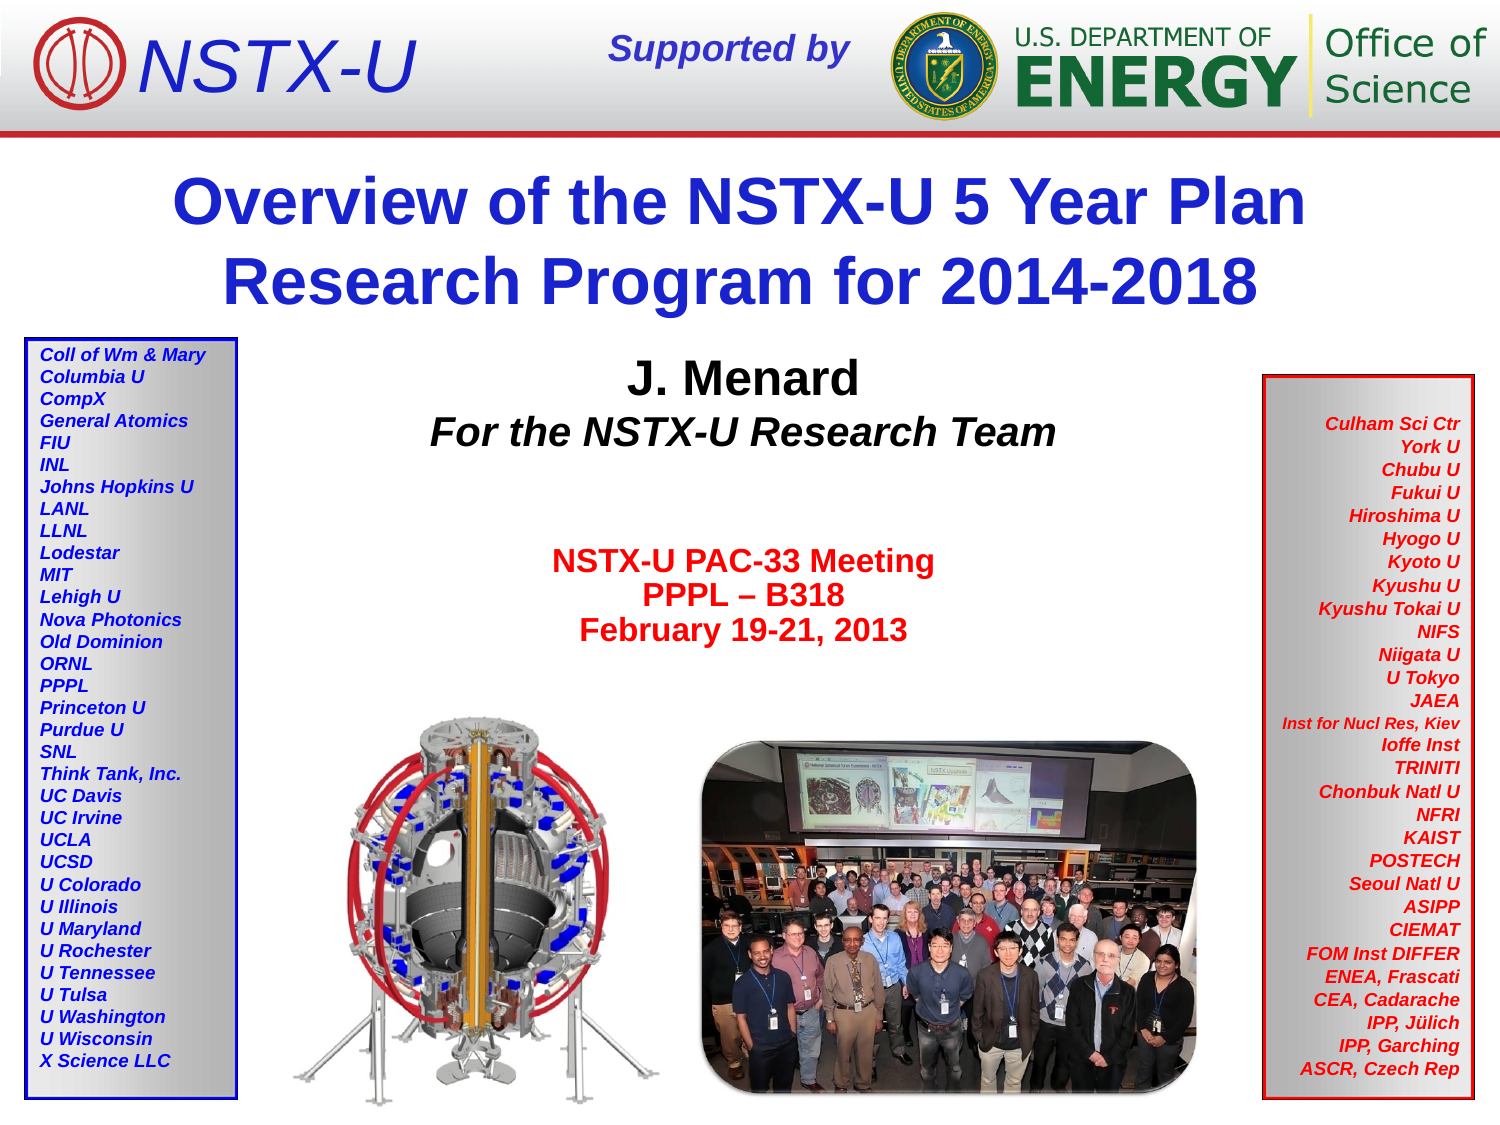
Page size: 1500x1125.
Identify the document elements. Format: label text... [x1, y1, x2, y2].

picture [1262, 374, 1476, 1101]
text_box Overview of the NSTX-U 5 Year Plan Research Program for 2014-2018 [24, 162, 1475, 313]
text_box NSTX-U PAC-33 Meeting PPPL – B318 February 19-21, 2013 [275, 549, 1213, 648]
picture [289, 712, 663, 1113]
picture [0, 0, 1500, 138]
text_box J. Menard For the NSTX-U Research Team [249, 337, 1238, 463]
picture [24, 337, 238, 1101]
picture [694, 737, 1201, 1101]
